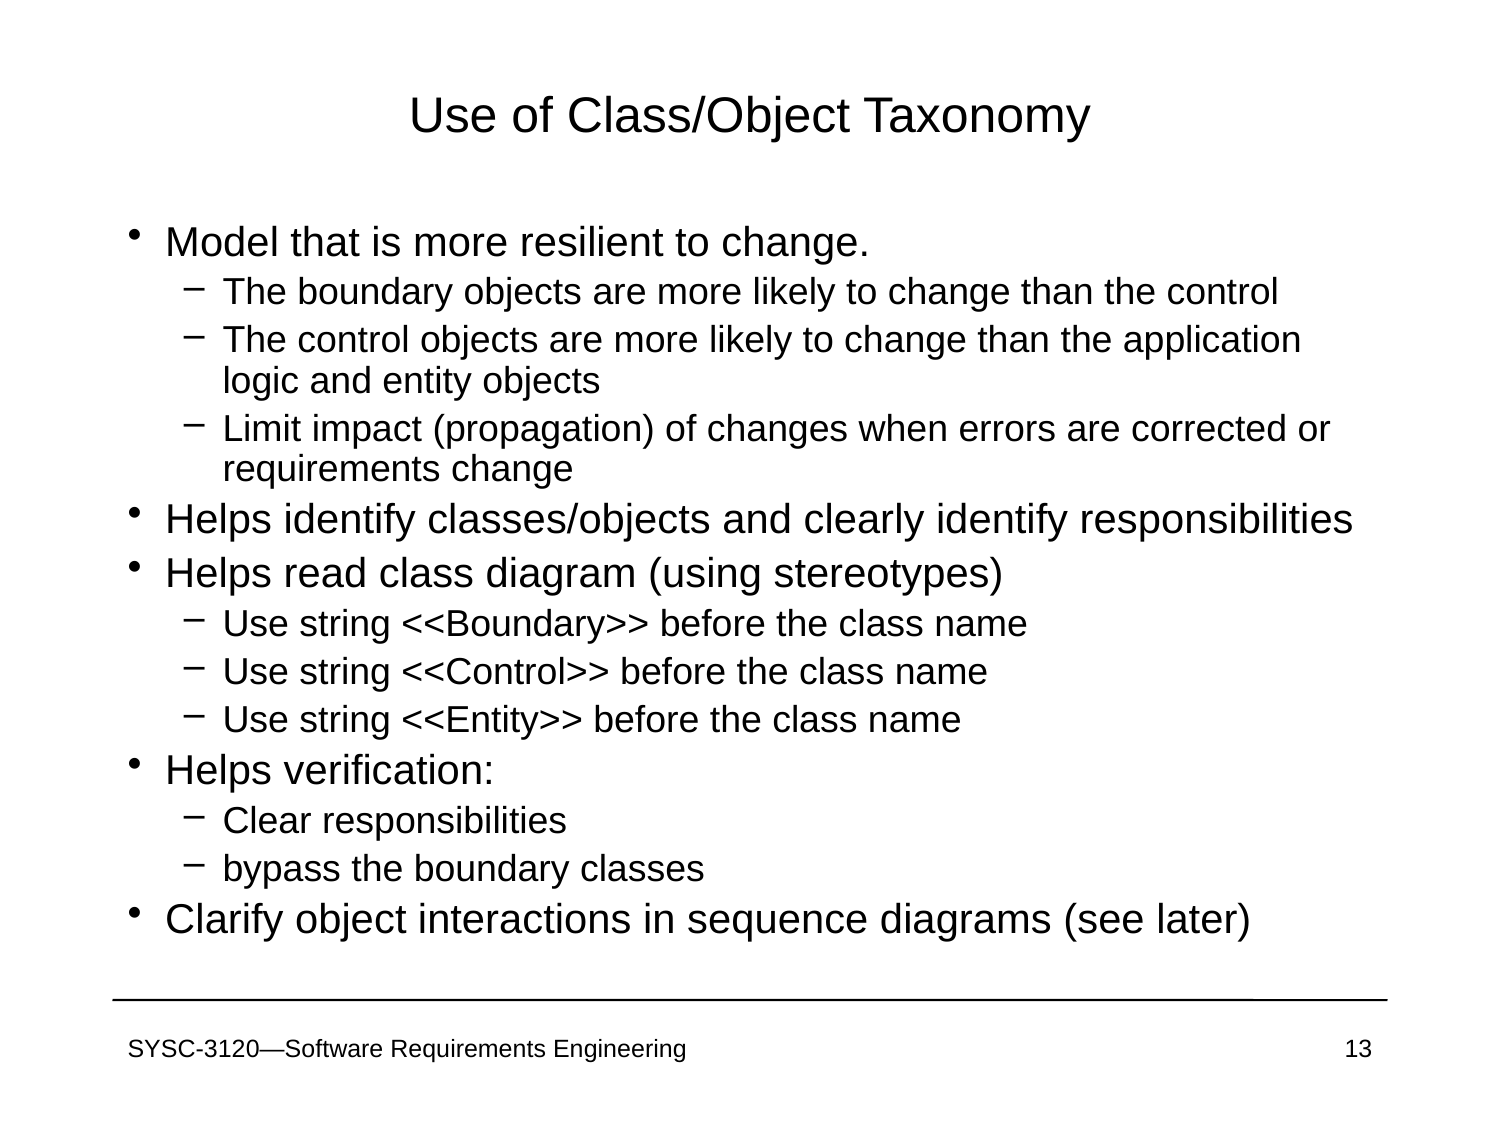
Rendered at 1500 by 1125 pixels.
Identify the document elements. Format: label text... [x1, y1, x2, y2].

list Model that is more resilient to change. The boundary objects are more likely to change than the control The control objects are more likely to change than the application logic and entity objects Limit impact (propagation) of changes when errors are corrected or requirements change Helps identify classes/objects and clearly identify responsibilities Helps read class diagram (using stereotypes) Use string <<Boundary>> before the class name Use string <<Control>> before the class name Use string <<Entity>> before the class name Helps verification: Clear responsibilities bypass the boundary classes Clarify object interactions in sequence diagrams (see later) [112, 212, 1388, 1000]
footer SYSC-3120—Software Requirements Engineering [112, 1025, 750, 1100]
title Use of Class/Object Taxonomy [112, 68, 1388, 157]
slide_number 13 [1074, 1025, 1388, 1100]
